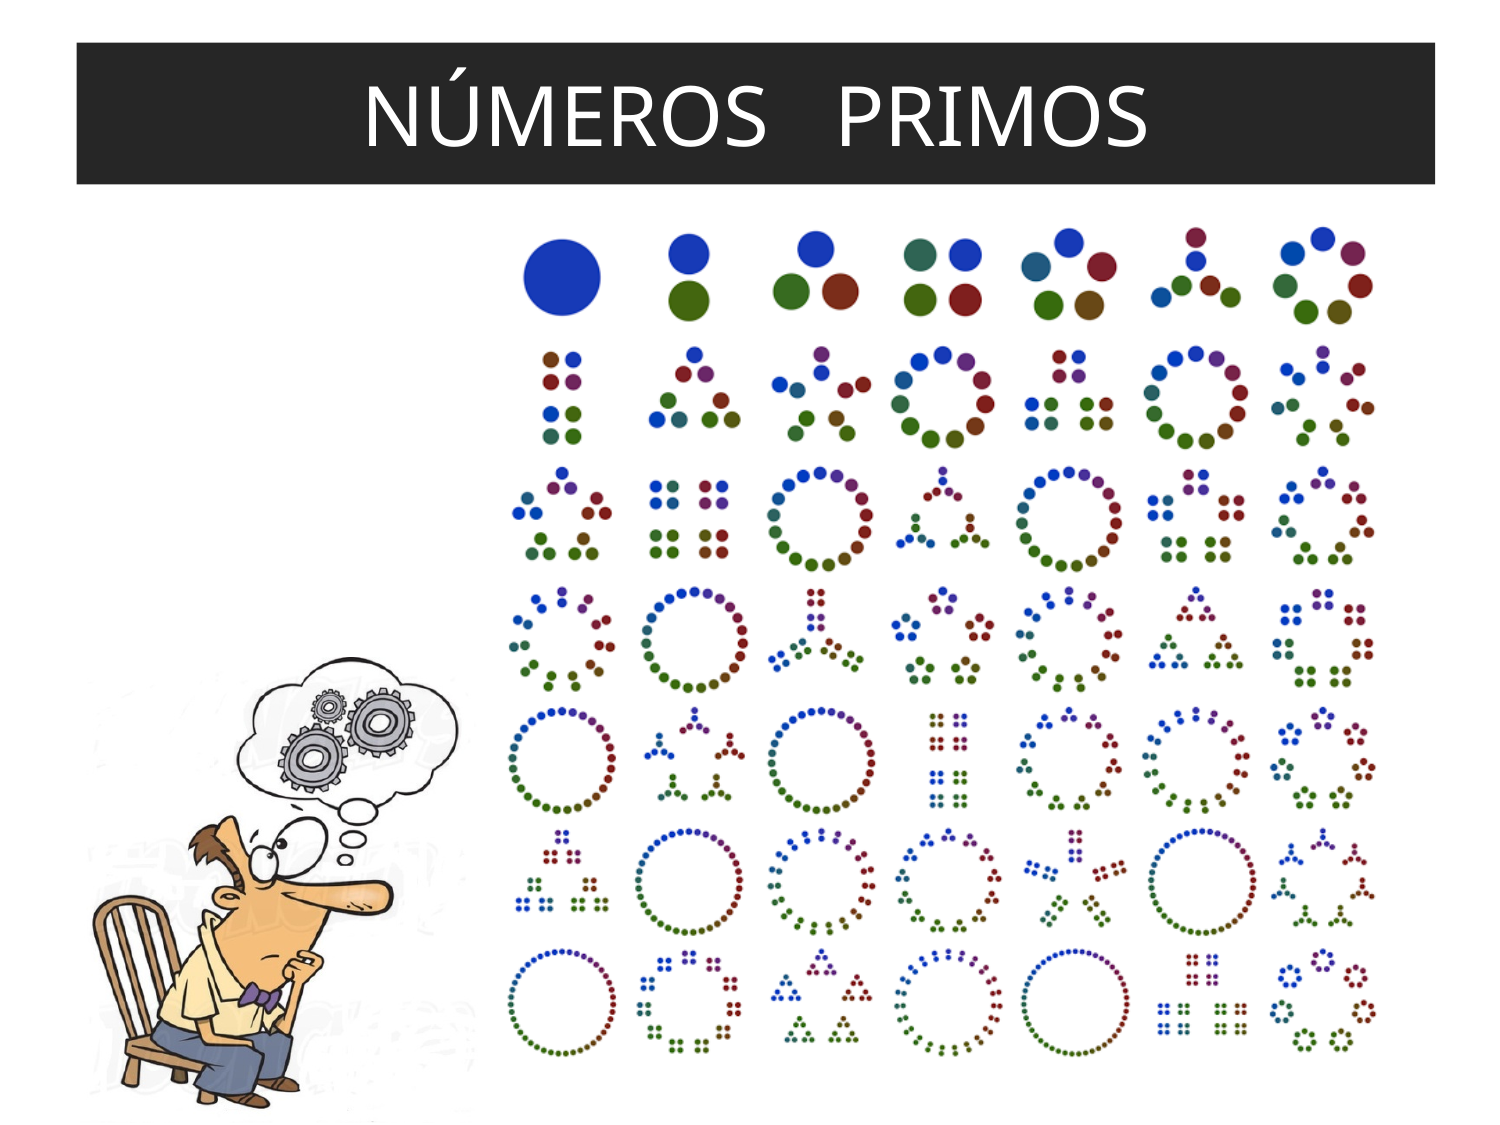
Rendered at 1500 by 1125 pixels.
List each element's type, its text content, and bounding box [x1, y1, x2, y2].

picture [49, 656, 500, 1123]
picture [501, 219, 1388, 1076]
text_box NÚMEROS PRIMOS [76, 42, 1436, 185]
